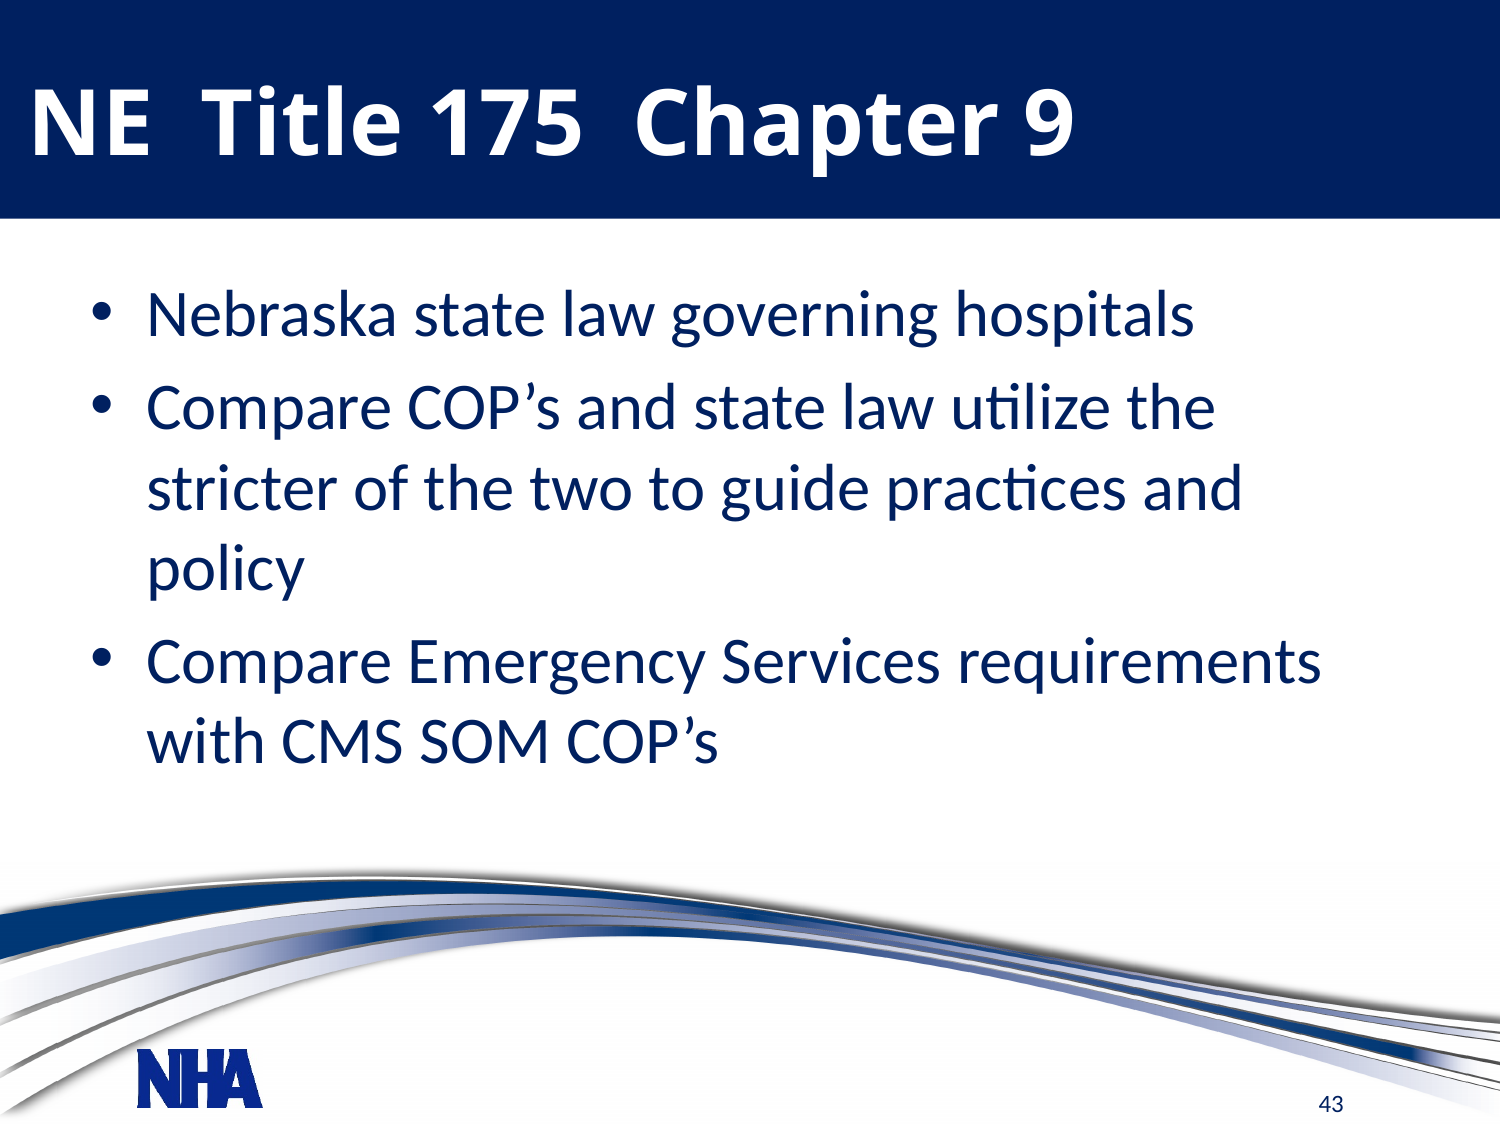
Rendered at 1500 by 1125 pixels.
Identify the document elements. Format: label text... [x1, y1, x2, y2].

text_box [37, 213, 1388, 955]
list Nebraska state law governing hospitals Compare COP’s and state law utilize the stricter of the two to guide practices and policy Compare Emergency Services requirements with CMS SOM COP’s [74, 262, 1425, 1005]
picture [0, 862, 1500, 1125]
title NE Title 175 Chapter 9 [12, 24, 1488, 213]
